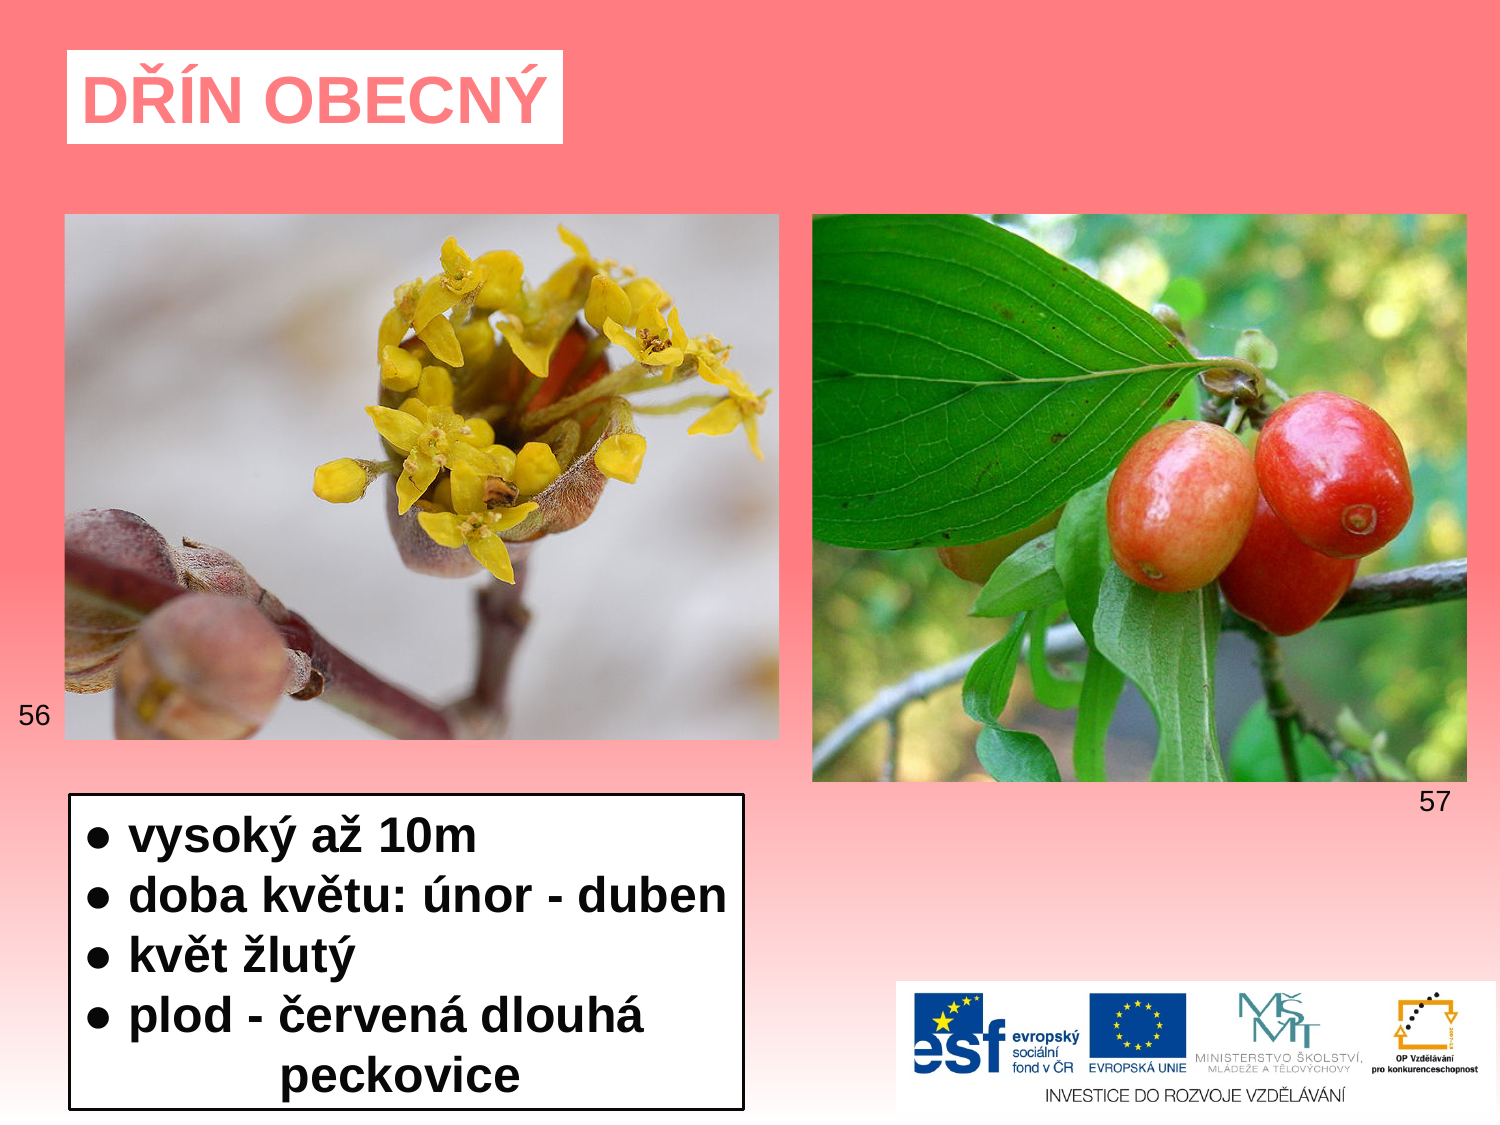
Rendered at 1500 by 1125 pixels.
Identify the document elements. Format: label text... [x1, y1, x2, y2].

text_box DŘÍN OBECNÝ [66, 49, 564, 145]
picture [812, 214, 1468, 782]
picture [64, 214, 780, 740]
picture [895, 981, 1497, 1113]
text_box ● vysoký až 10m ● doba květu: únor - duben ● květ žlutý ● plod - červená dlouhá peckovice [69, 794, 744, 1110]
text_box 56 [3, 688, 59, 739]
text_box 57 [1404, 790, 1467, 825]
